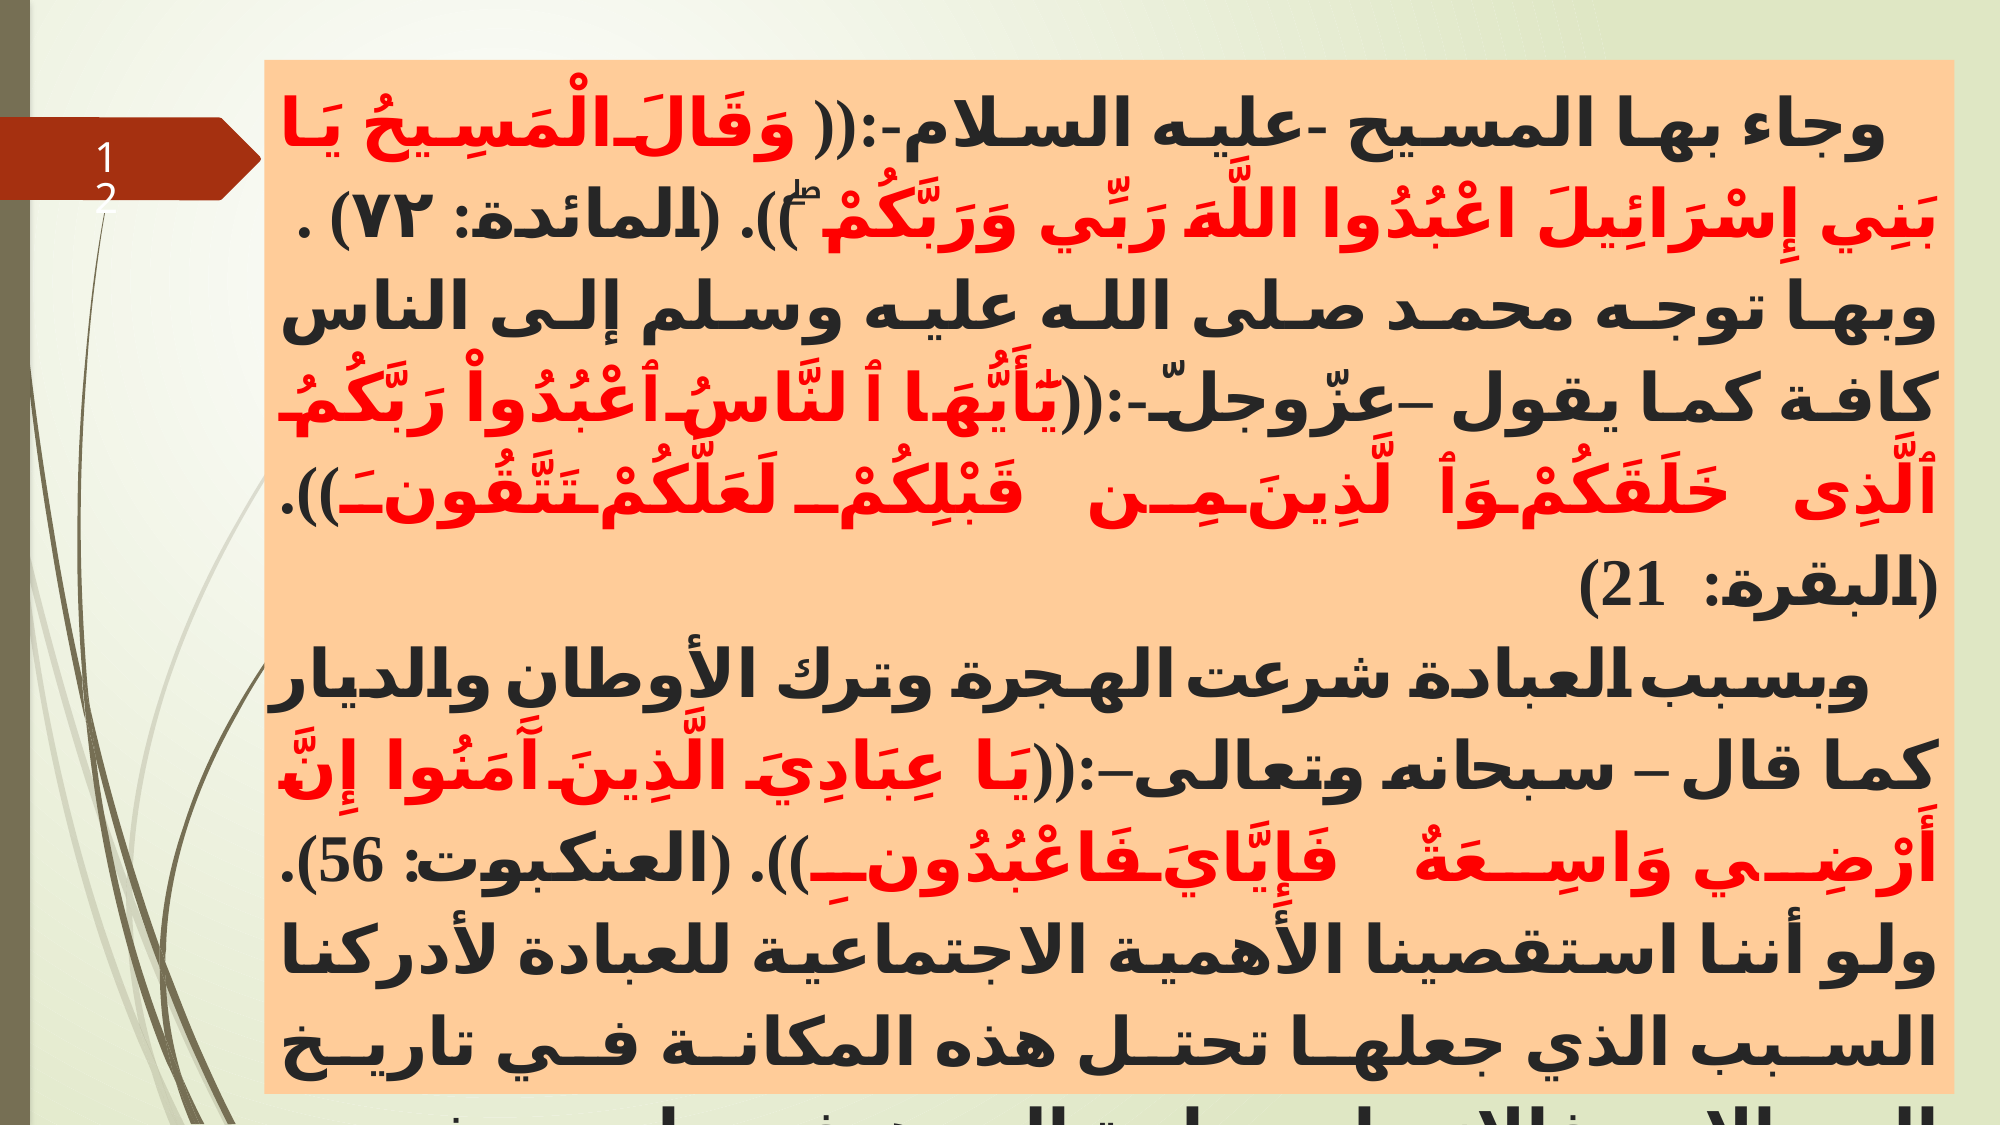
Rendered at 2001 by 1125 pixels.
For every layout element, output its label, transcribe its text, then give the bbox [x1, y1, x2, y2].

title وجاء بها المسيح -عليه السلام-:((وَقَالَ الْمَسِيحُ يَا بَنِي إِسْرَائِيلَ اعْبُدُوا اللَّهَ رَبِّي وَرَبَّكُمْ ۖ)). (المائدة: ٧٢) . وبها توجه محمد صلى الله عليه وسلم إلى الناس كافة كما يقول –عزّوجلّ-:((يَٰٓأَيُّهَا ٱلنَّاسُ ٱعْبُدُواْ رَبَّكُمُ ٱلَّذِى خَلَقَكُمْ وَٱلَّذِينَ مِن قَبْلِكُمْ لَعَلَّكُمْ تَتَّقُونَ)). (البقرة: 21) وبسبب العبادة شرعت الهجرة وترك الأوطان والديار كما قال – سبحانه وتعالى–:((يَا عِبَادِيَ الَّذِينَ آَمَنُوا إِنَّ أَرْضِي وَاسِعَةٌ فَإِيَّايَ فَاعْبُدُونِ)). (العنكبوت: 56). ولو أننا استقصينا الأهمية الاجتماعية للعبادة لأدركنا السبب الذي جعلها تحتل هذه المكانة في تاريخ الرسالات، فالإنسان بحاجة إلى هدف سام يعيش من أجله ويتفانى في محبته، وتتوجه إلى أشواقه، ويتفاعل معه طلباً وطاعة ولذة، [264, 59, 1955, 1094]
slide_number 12 [87, 129, 110, 190]
